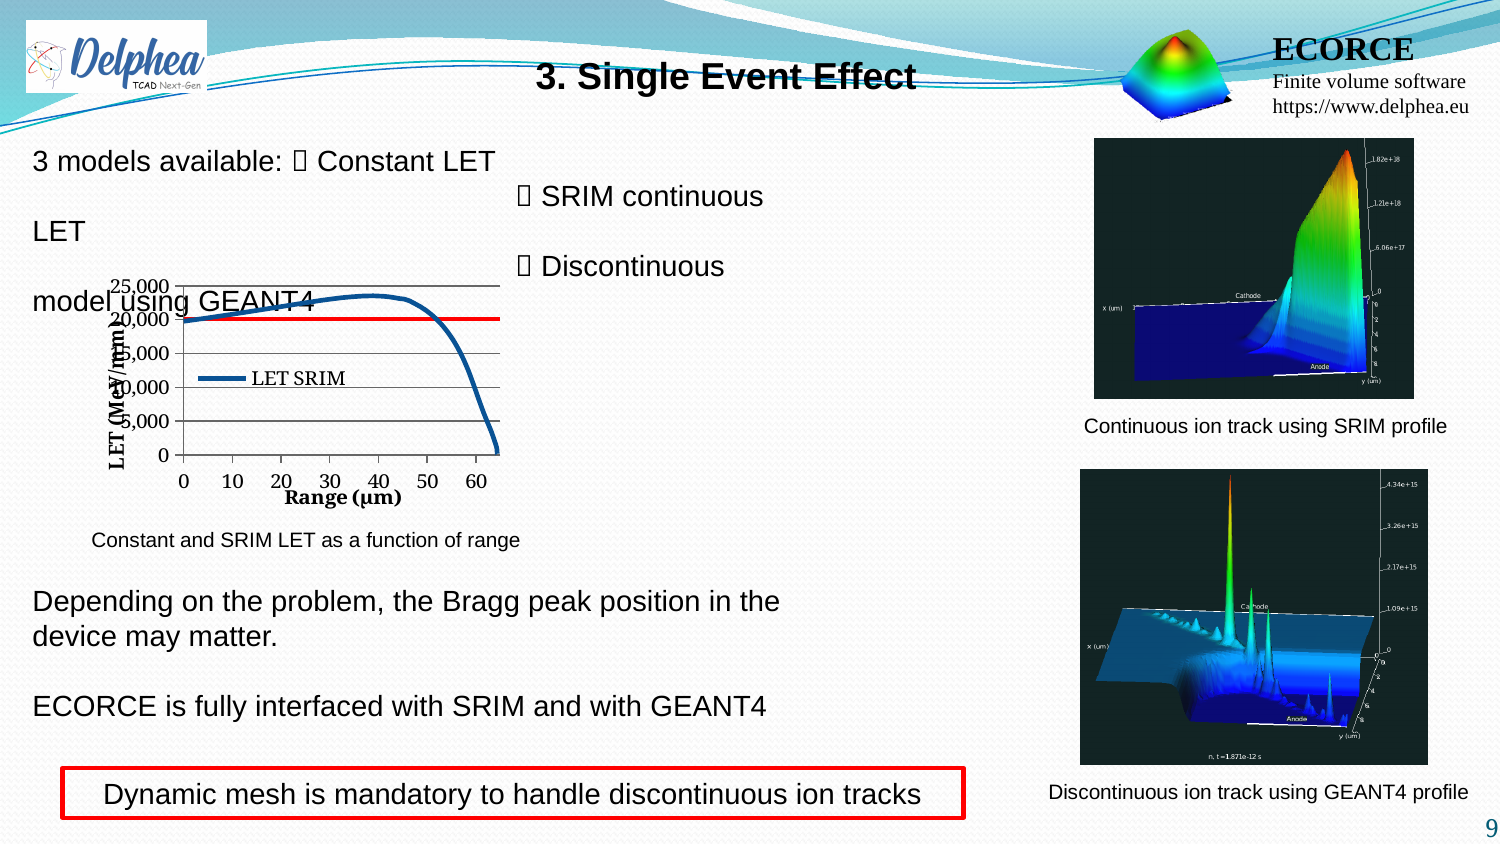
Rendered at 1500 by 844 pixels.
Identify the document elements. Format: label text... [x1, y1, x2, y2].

text_box ECORCE Finite volume software https://www.delphea.eu [1257, 20, 1483, 127]
text_box Depending on the problem, the Bragg peak position in the device may matter. ECORCE is fully interfaced with SRIM and with GEANT4 [17, 575, 798, 730]
picture [25, 19, 207, 93]
picture [1094, 138, 1414, 399]
text_box 3 models available:  Constant LET  SRIM continuous LET  Discontinuous model using GEANT4 [17, 135, 821, 325]
text_box Dynamic mesh is mandatory to handle discontinuous ion tracks [62, 768, 964, 818]
picture [1080, 468, 1428, 765]
text_box Constant and SRIM LET as a function of range [76, 518, 569, 559]
text_box Discontinuous ion track using GEANT4 profile [1033, 771, 1495, 812]
slide_number 9 [1286, 802, 1499, 844]
text_box 3. Single Event Effect [490, 44, 963, 105]
picture [1115, 22, 1235, 127]
chart [76, 267, 526, 517]
text_box Continuous ion track using SRIM profile [1068, 405, 1471, 445]
